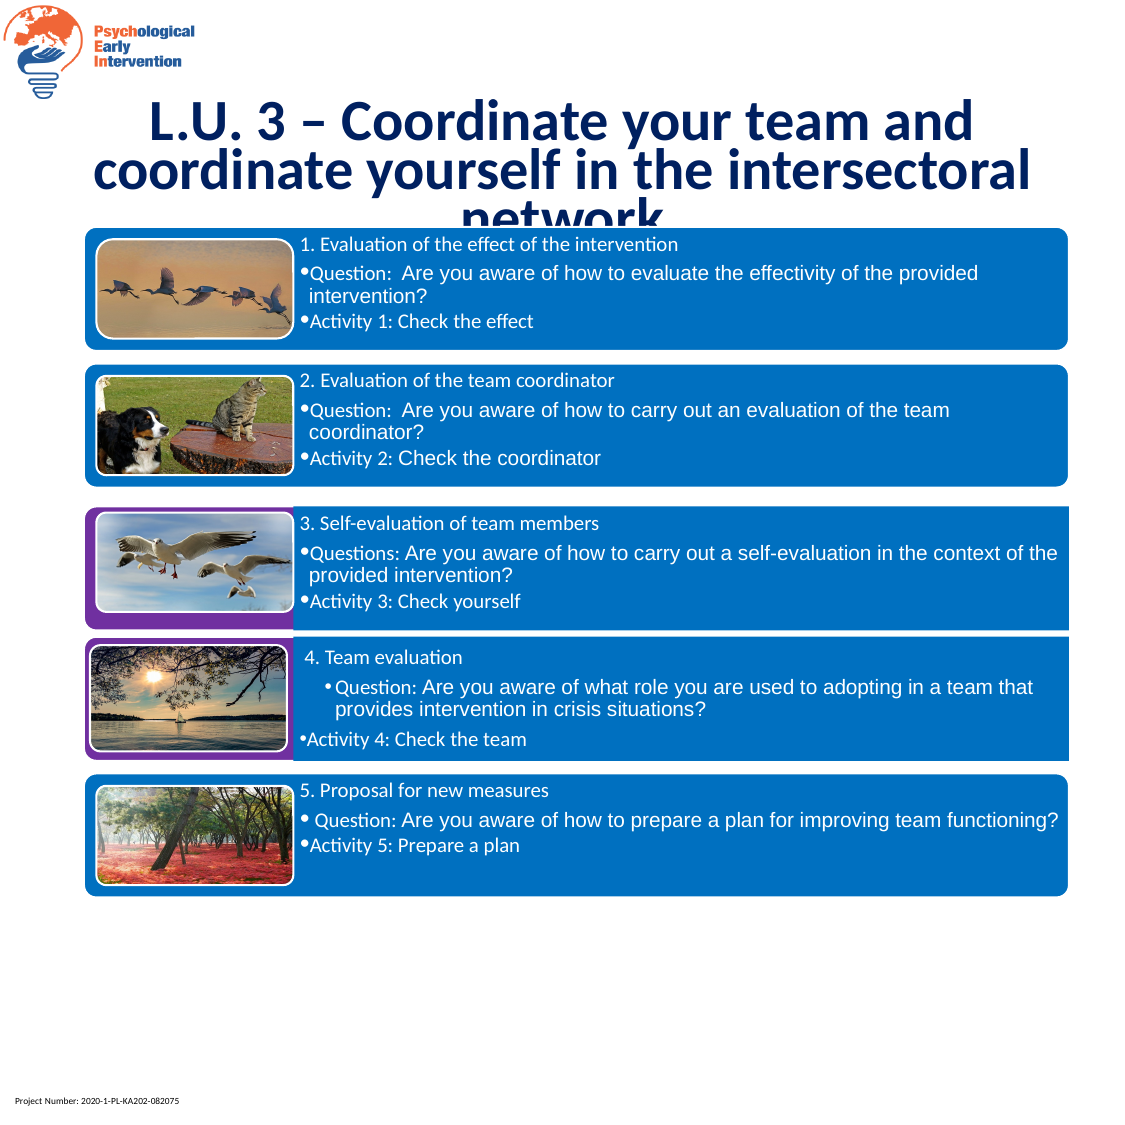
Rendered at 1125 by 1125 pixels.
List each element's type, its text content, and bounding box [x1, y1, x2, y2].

text_box L.U. 3 – Coordinate your team and coordinate yourself in the intersectoral network [77, 93, 1048, 257]
picture [1, 3, 197, 99]
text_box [83, 226, 1070, 898]
